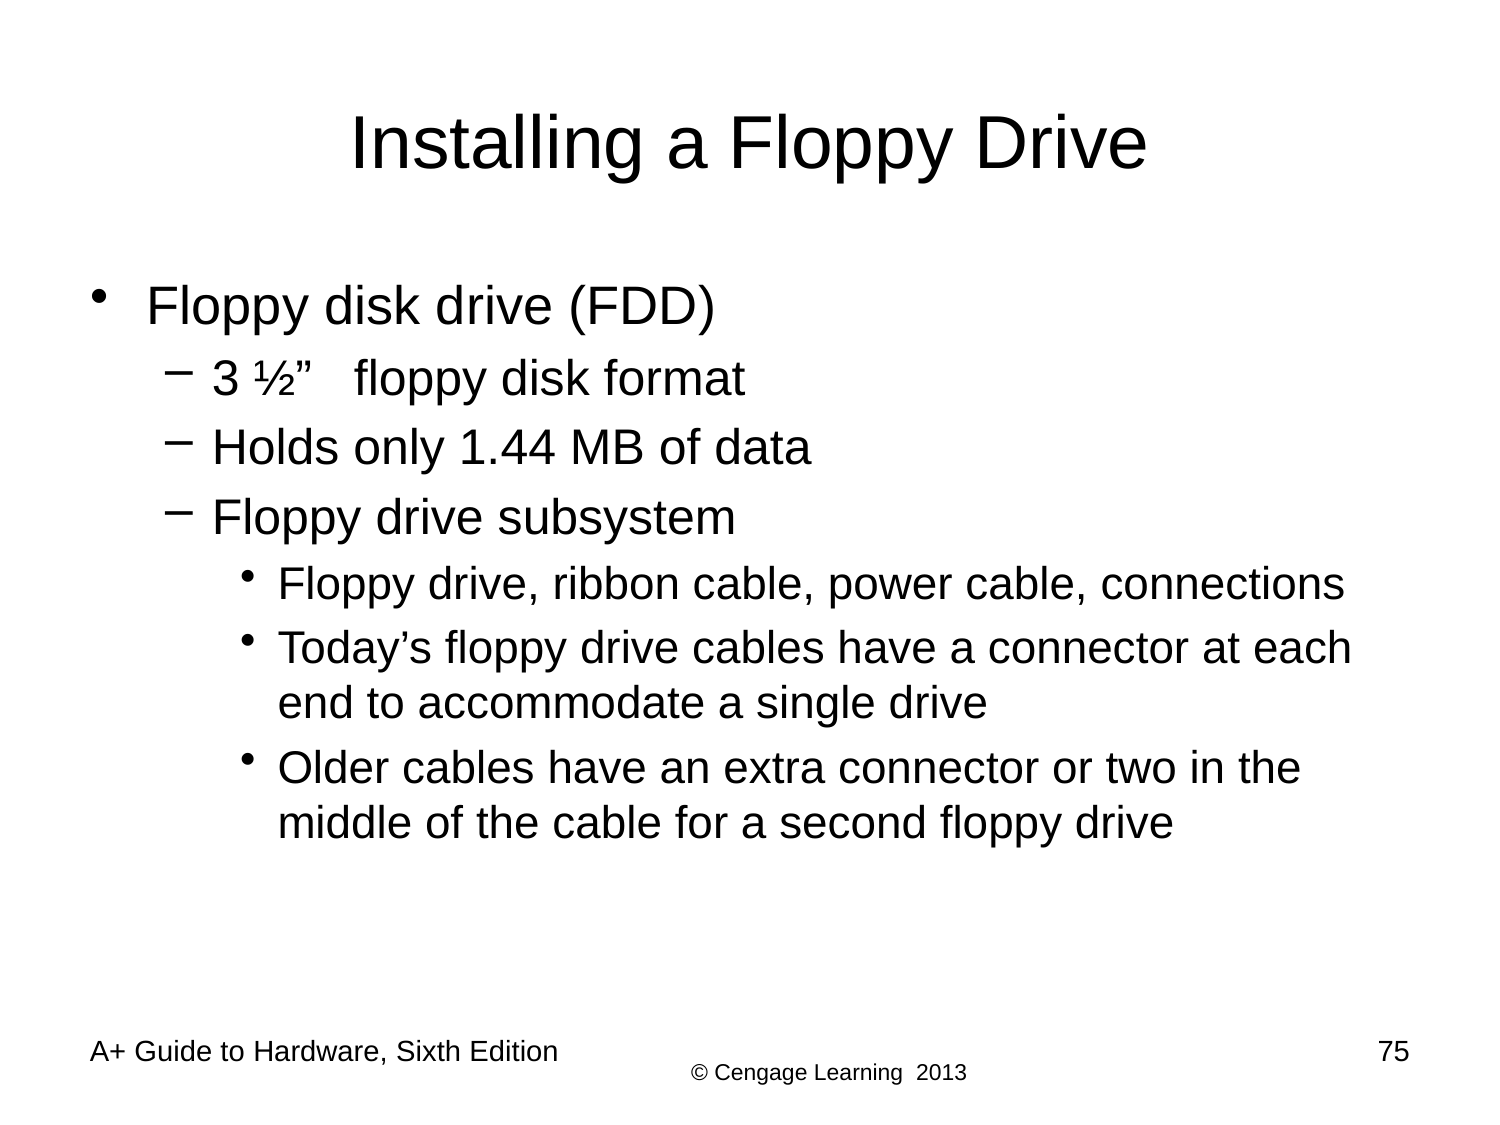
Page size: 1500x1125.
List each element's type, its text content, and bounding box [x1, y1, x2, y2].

title Installing a Floppy Drive [75, 45, 1425, 233]
footer A+ Guide to Hardware, Sixth Edition [75, 1024, 663, 1103]
slide_number 75 [1074, 1024, 1426, 1103]
list Floppy disk drive (FDD) 3 ½” floppy disk format Holds only 1.44 MB of data Floppy drive subsystem Floppy drive, ribbon cable, power cable, connections Today’s floppy drive cables have a connector at each end to accommodate a single drive Older cables have an extra connector or two in the middle of the cable for a second floppy drive [75, 262, 1425, 1005]
